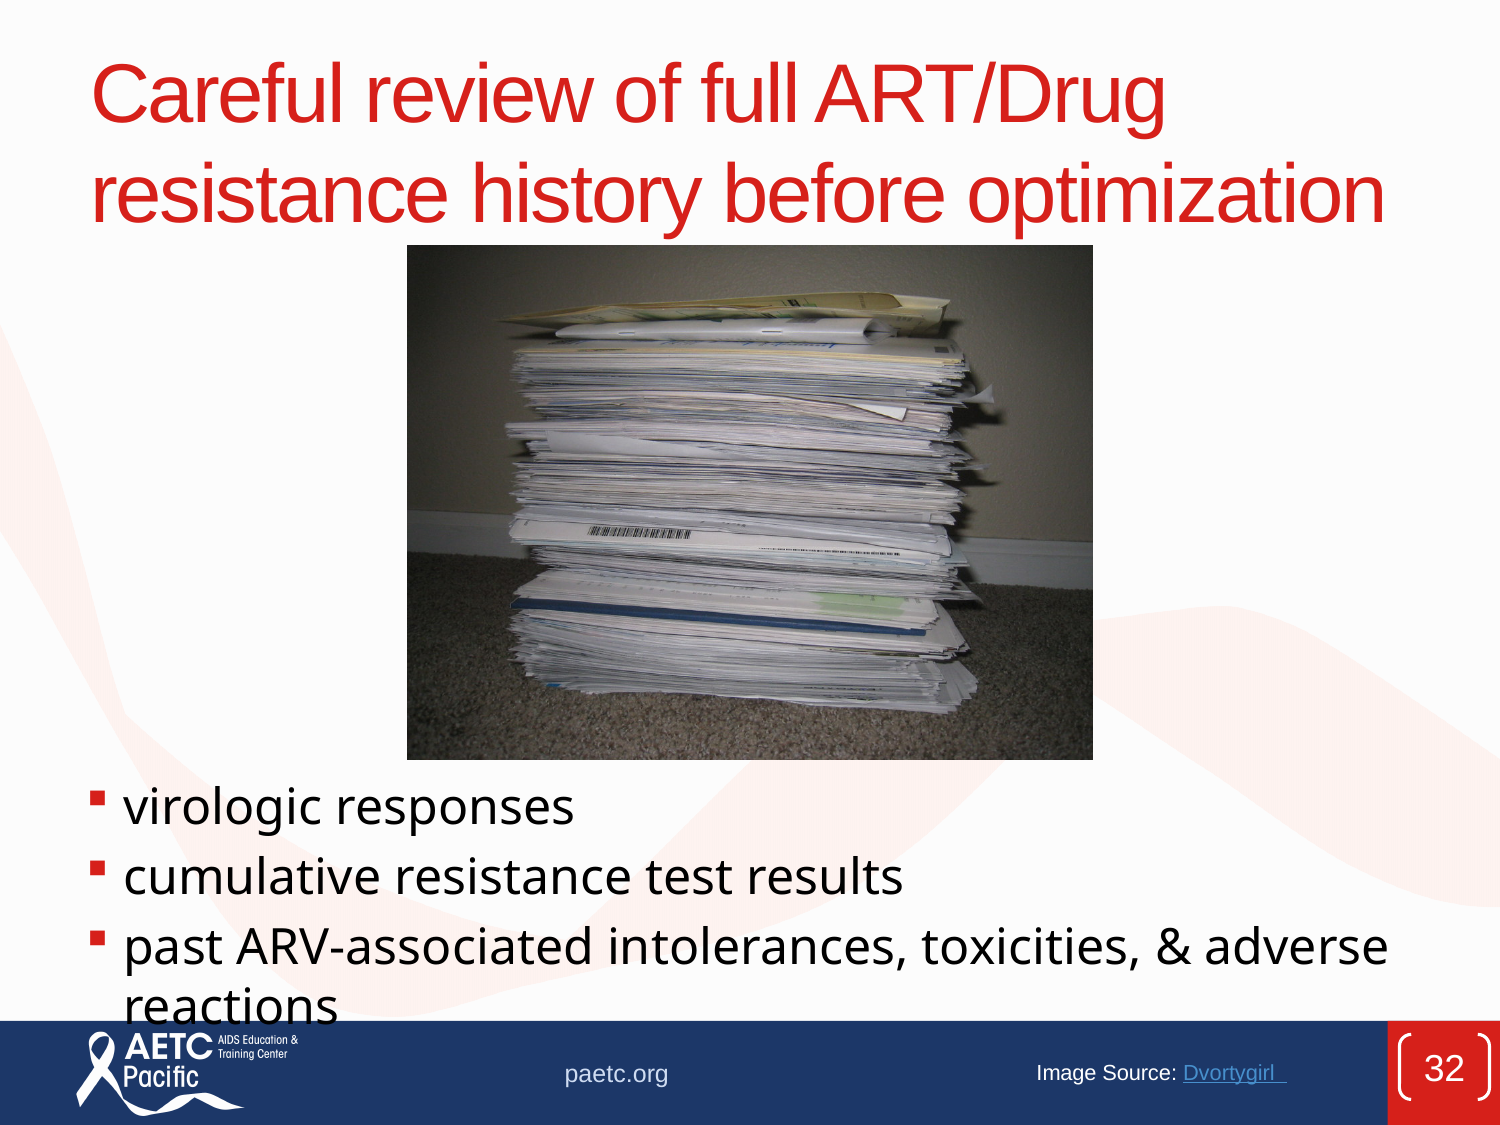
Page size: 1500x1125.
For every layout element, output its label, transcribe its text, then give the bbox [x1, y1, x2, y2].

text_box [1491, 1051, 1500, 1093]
slide_number 32 [1397, 1032, 1492, 1101]
picture [0, 0, 1500, 1017]
list virologic responses cumulative resistance test results past ARV-associated intolerances, toxicities, & adverse reactions [52, 766, 1500, 1125]
title Careful review of full ART/Drug resistance history before optimization [75, 45, 1440, 233]
text_box Image Source: Dvortygirl [1021, 1051, 1398, 1093]
footer paetc.org [549, 1042, 1267, 1103]
